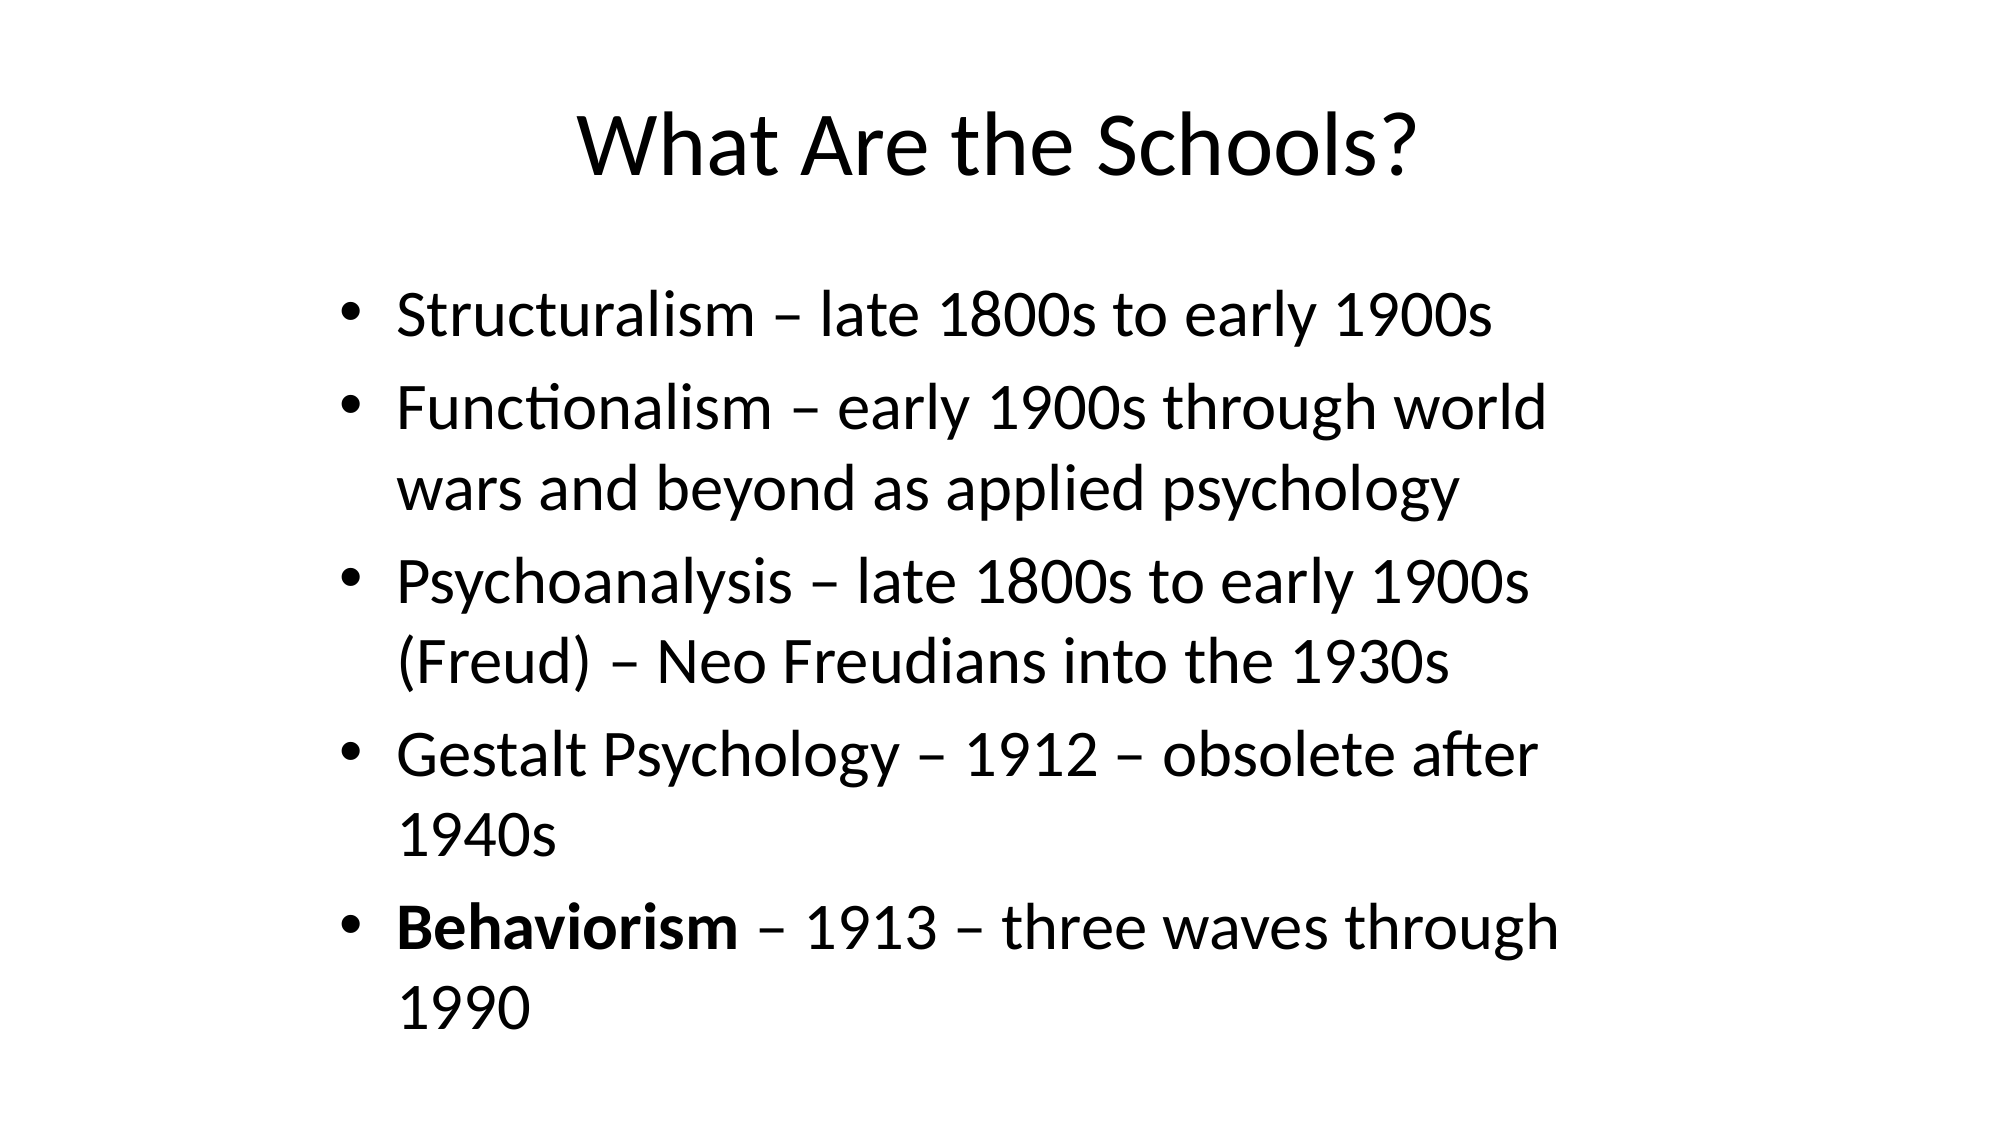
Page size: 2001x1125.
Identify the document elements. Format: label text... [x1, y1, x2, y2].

list Structuralism – late 1800s to early 1900s Functionalism – early 1900s through world wars and beyond as applied psychology Psychoanalysis – late 1800s to early 1900s (Freud) – Neo Freudians into the 1930s Gestalt Psychology – 1912 – obsolete after 1940s Behaviorism – 1913 – three waves through 1990 [324, 262, 1675, 1075]
title What Are the Schools? [99, 45, 1900, 233]
